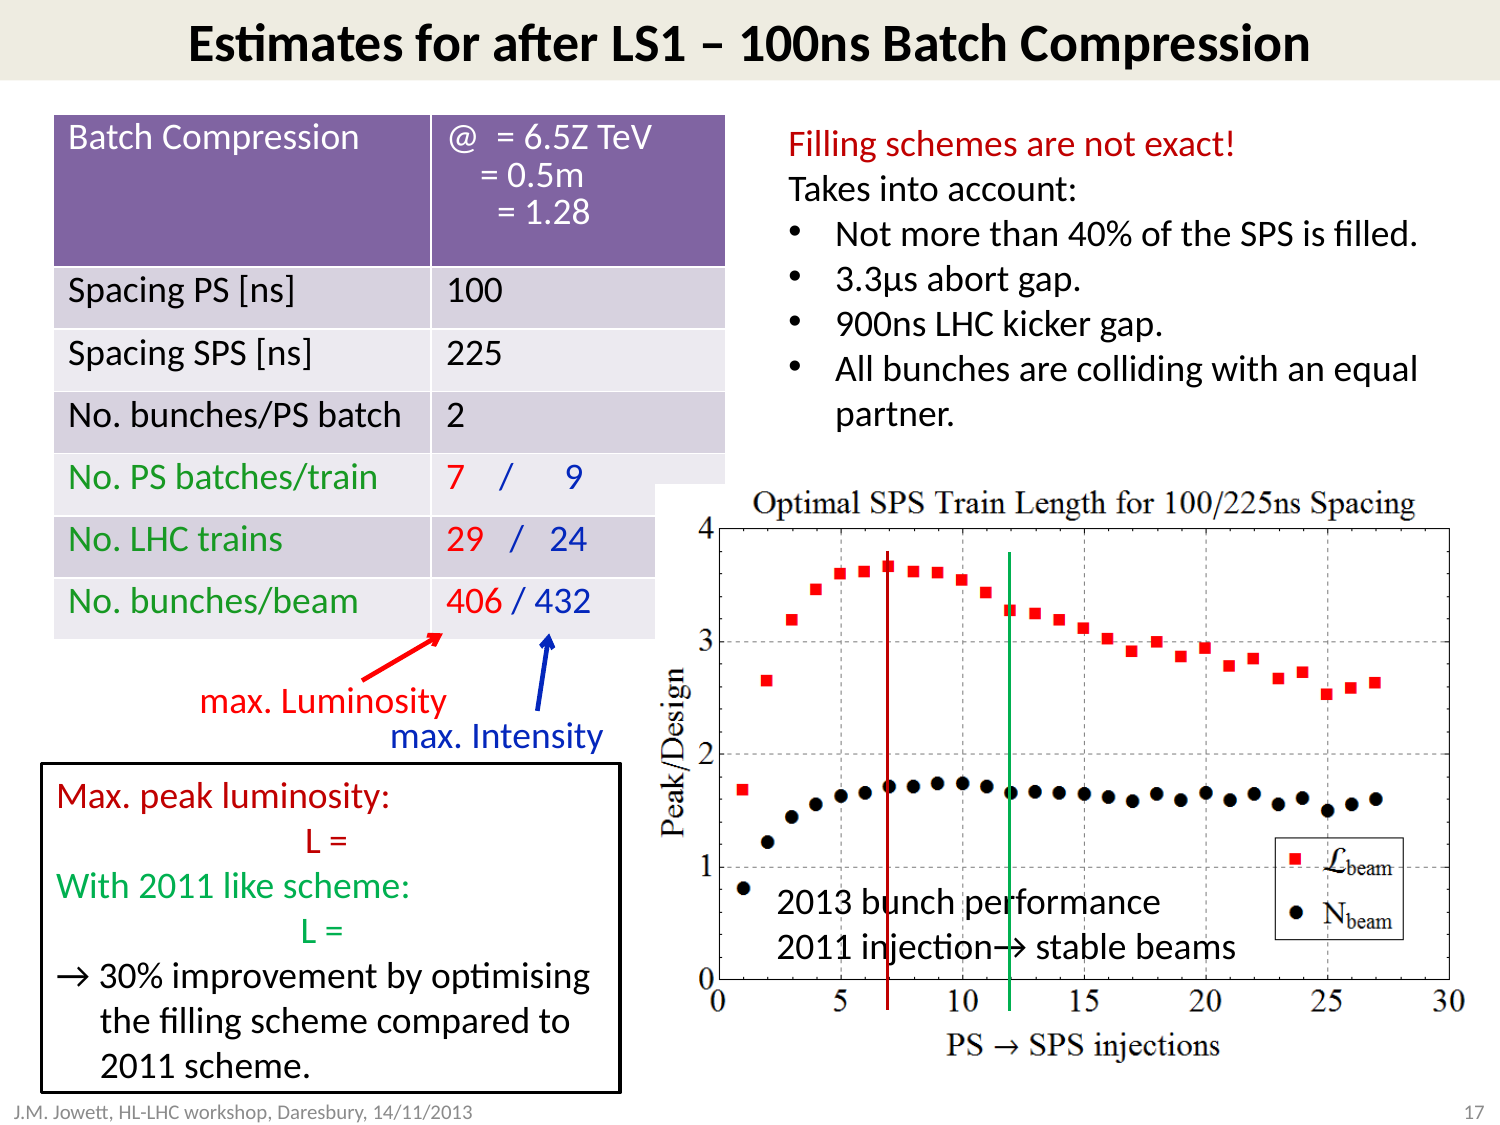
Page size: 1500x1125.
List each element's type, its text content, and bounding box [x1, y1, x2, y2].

text_box max. Luminosity [184, 668, 463, 729]
slide_number 17 [1149, 1094, 1500, 1125]
text_box Filling schemes are not exact! Takes into account: Not more than 40% of the SPS is filled. 3.3μs abort gap. 900ns LHC kicker gap. All bunches are colliding with an equal partner. [773, 111, 1471, 441]
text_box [361, 633, 444, 681]
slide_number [0, 1094, 514, 1125]
picture [655, 483, 1494, 1065]
title Estimates for after LS1 – 100ns Batch Compression [0, 0, 1500, 81]
text_box max. Intensity [375, 704, 619, 762]
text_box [537, 633, 550, 712]
